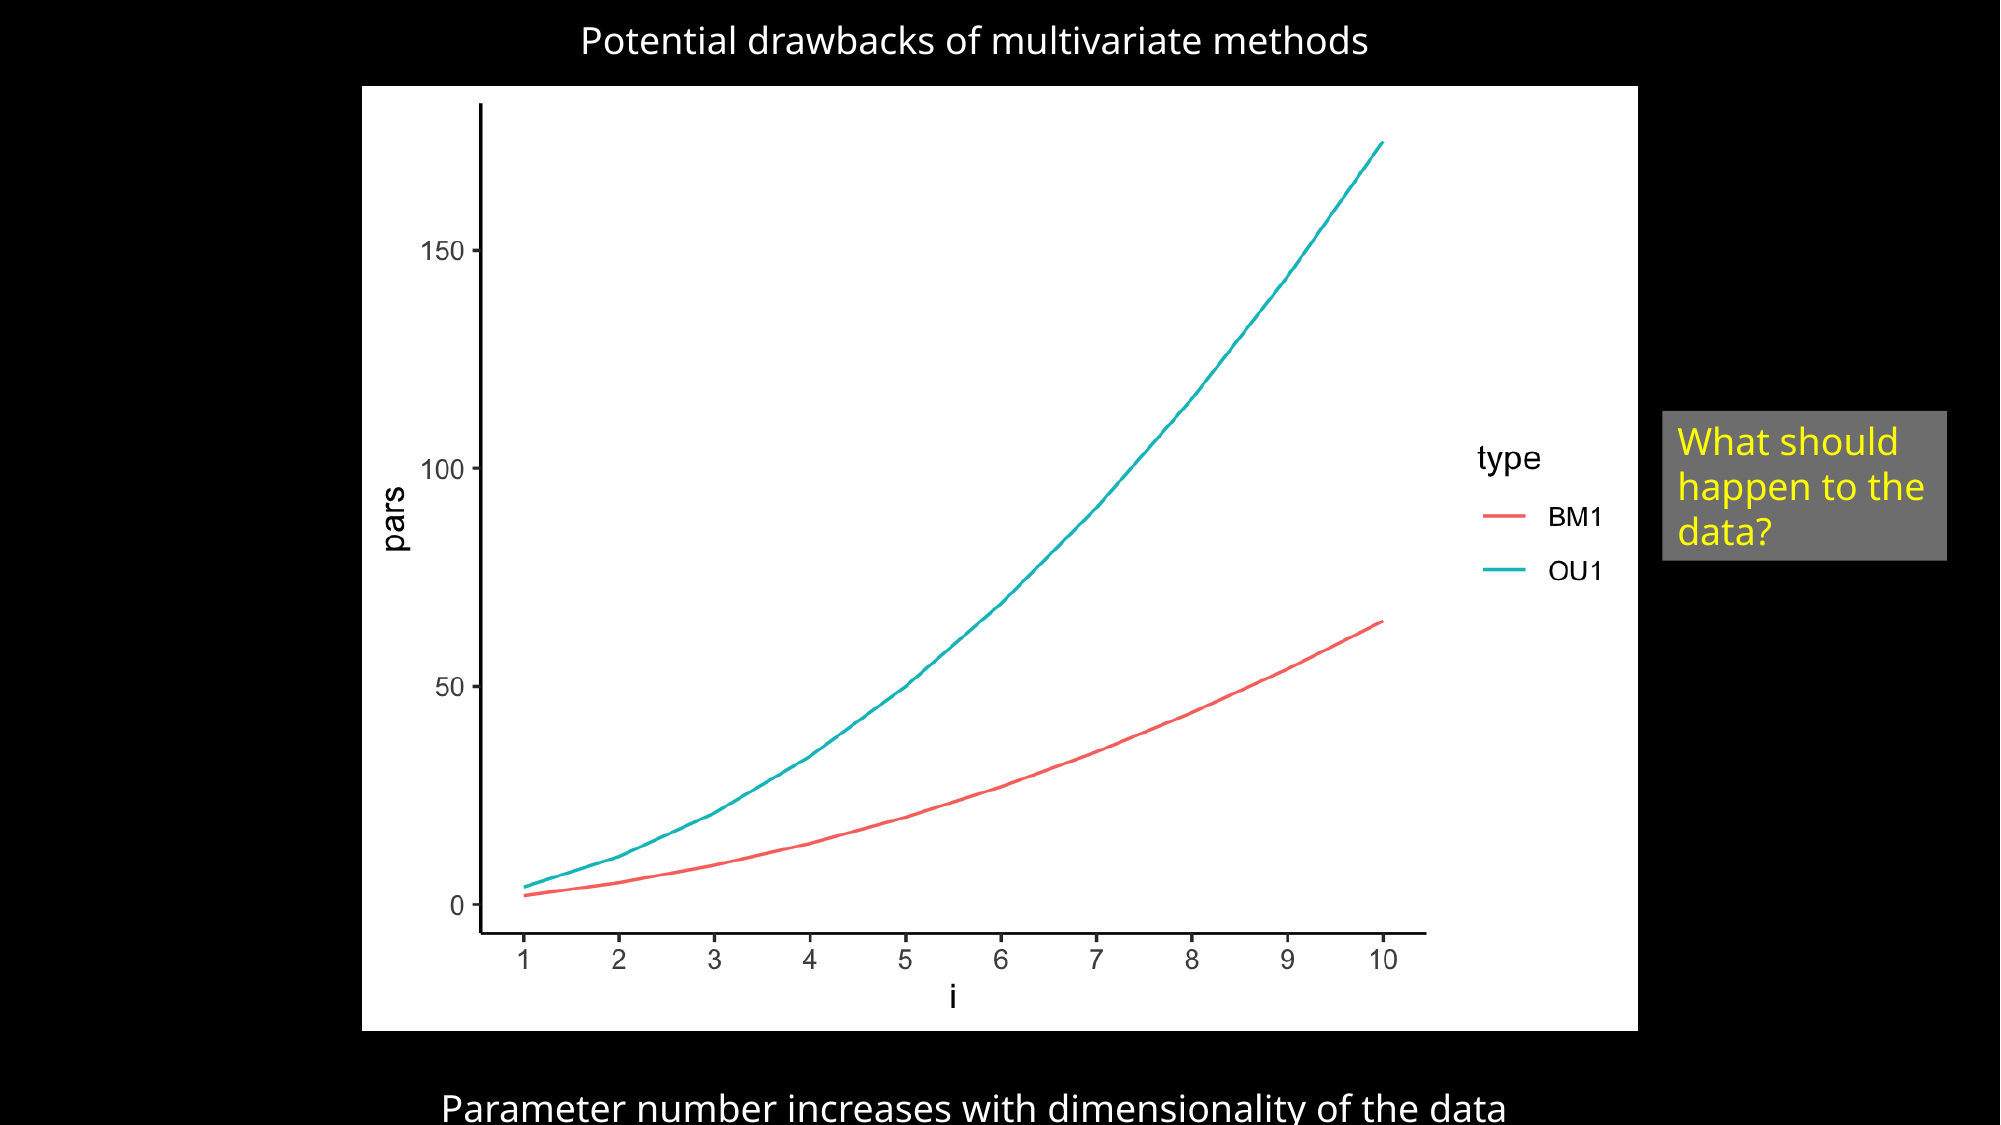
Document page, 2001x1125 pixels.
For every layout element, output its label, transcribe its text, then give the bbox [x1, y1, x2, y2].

picture [362, 86, 1638, 1032]
text_box Parameter number increases with dimensionality of the data [425, 1077, 1524, 1125]
text_box Potential drawbacks of multivariate methods [565, 9, 1385, 70]
text_box What should happen to the data? [1662, 410, 1947, 561]
